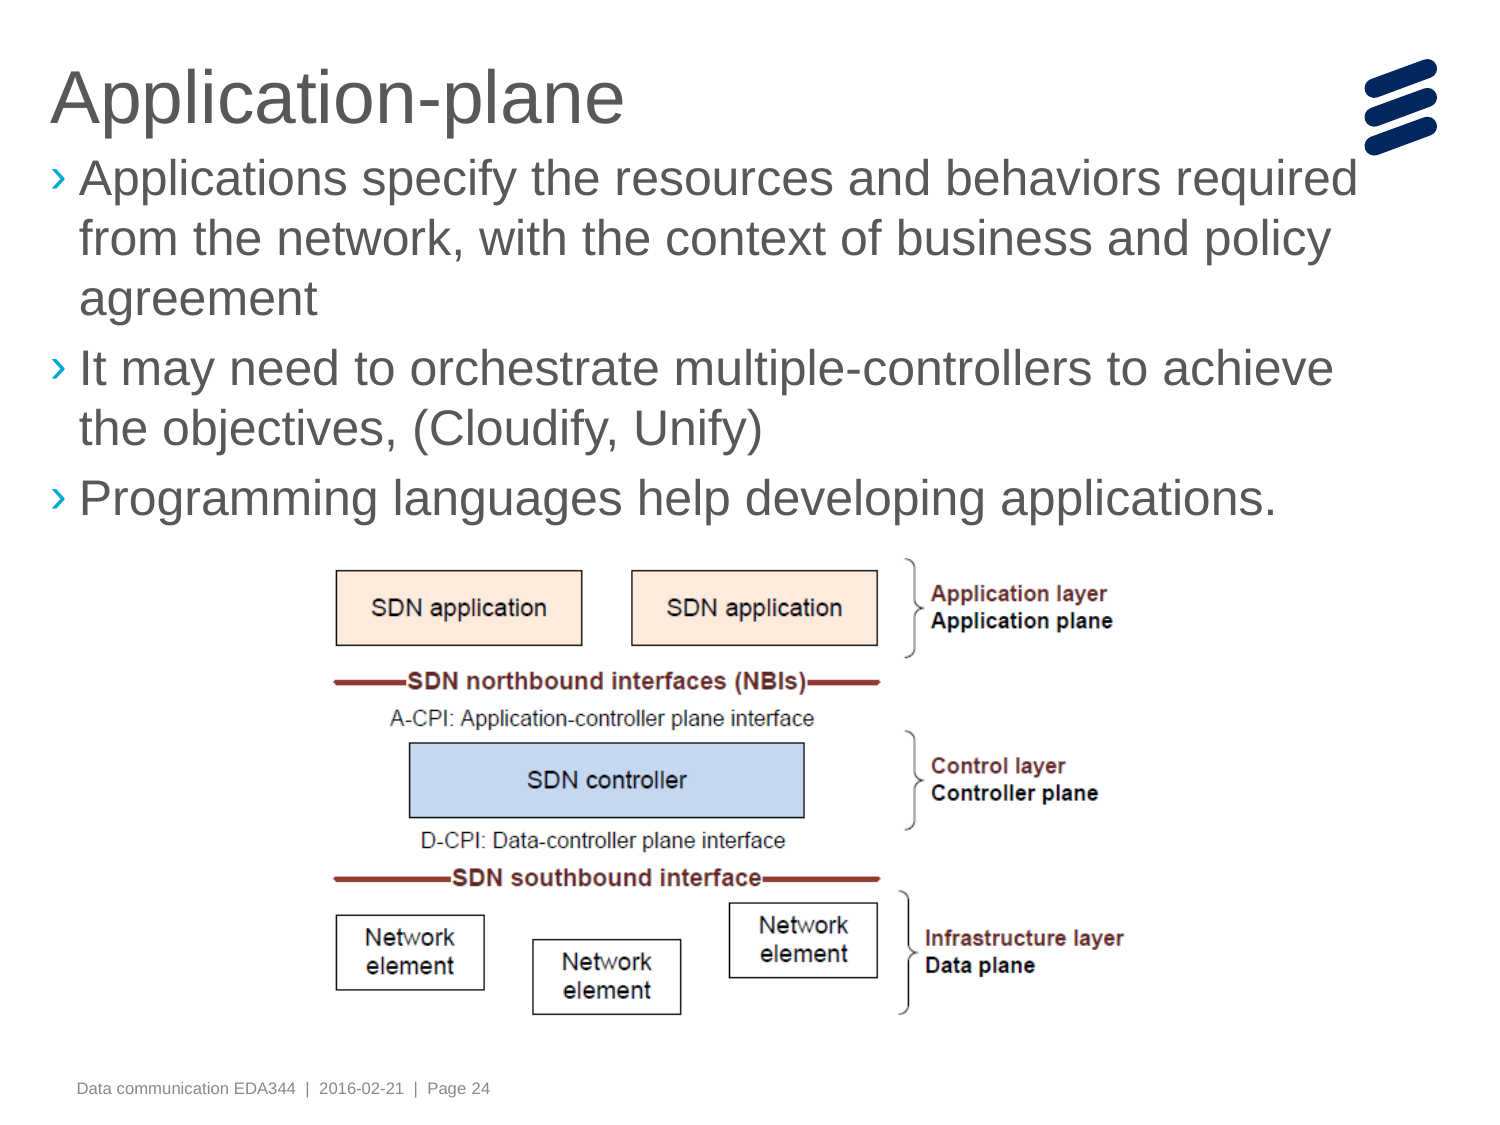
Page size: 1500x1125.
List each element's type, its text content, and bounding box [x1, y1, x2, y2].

list Applications specify the resources and behaviors required from the network, with the context of business and policy agreement It may need to orchestrate multiple-controllers to achieve the objectives, (Cloudify, Unify) Programming languages help developing applications. [38, 145, 1409, 778]
picture [321, 558, 1137, 1026]
title Application-plane [38, 14, 1268, 193]
